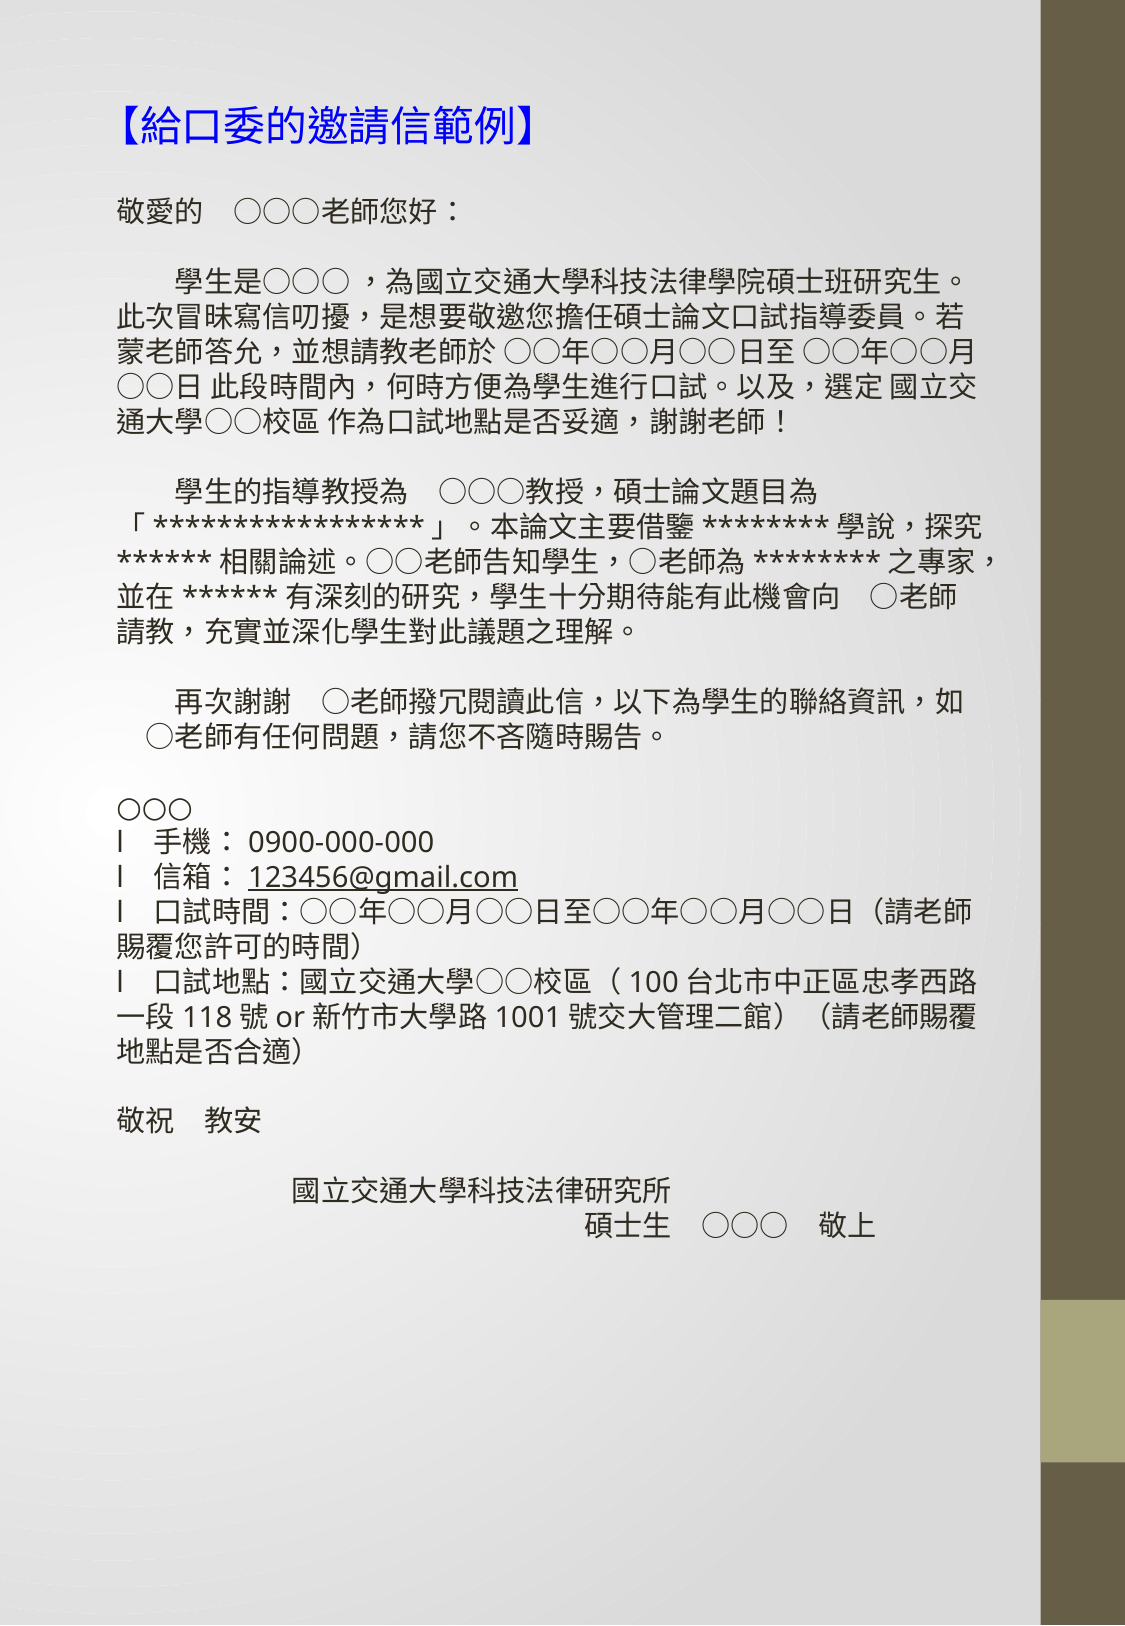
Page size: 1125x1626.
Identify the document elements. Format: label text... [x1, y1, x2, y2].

text_box 敬愛的 ○○○老師您好： 學生是○○○ ，為國立交通大學科技法律學院碩士班研究生。此次冒昧寫信叨擾，是想要敬邀您擔任碩士論文口試指導委員。若蒙老師答允，並想請教老師於 ○○年○○月○○日至 ○○年○○月○○日 此段時間內，何時方便為學生進行口試。以及，選定 國立交通大學○○校區 作為口試地點是否妥適，謝謝老師！ 學生的指導教授為 ○○○教授，碩士論文題目為「*****************」。本論文主要借鑒********學說，探究******相關論述。○○老師告知學生，○老師為********之專家，並在******有深刻的研究，學生十分期待能有此機會向 ○老師請教，充實並深化學生對此議題之理解。 再次謝謝 ○老師撥冗閱讀此信，以下為學生的聯絡資訊，如 ○老師有任何問題，請您不吝隨時賜告。 ○○○ l 手機：0900-000-000 l 信箱：123456@gmail.com l 口試時間：○○年○○月○○日至○○年○○月○○日（請老師賜覆您許可的時間） l 口試地點：國立交通大學○○校區（100台北市中正區忠孝西路一段118號or新竹市大學路1001號交大管理二館）（請老師賜覆地點是否合適） 敬祝 教安 國立交通大學科技法律研究所 碩士生 ○○○ 敬上 [101, 186, 1000, 1285]
text_box 【給口委的邀請信範例】 [83, 91, 573, 157]
